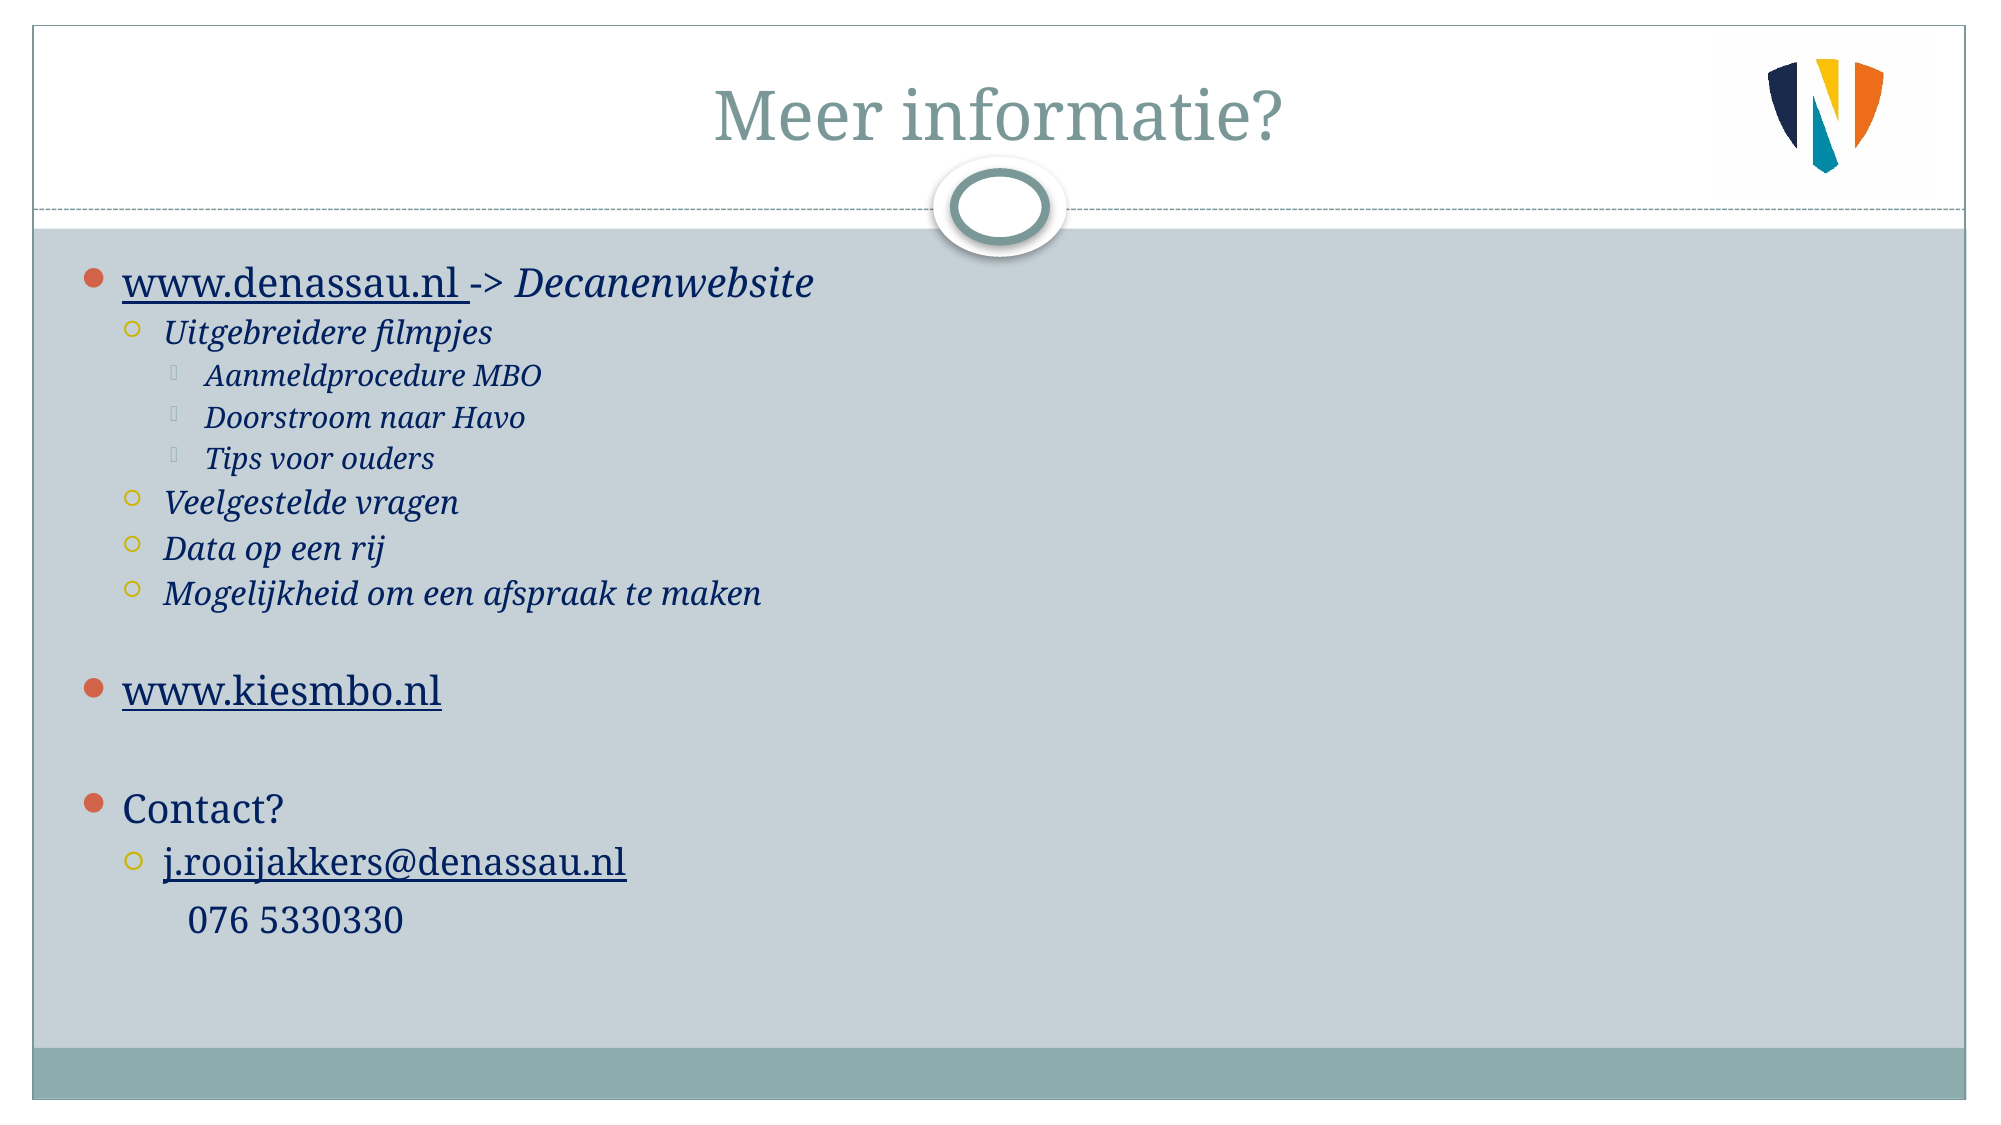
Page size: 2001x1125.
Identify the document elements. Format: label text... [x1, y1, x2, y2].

list www.denassau.nl -> Decanenwebsite Uitgebreidere filmpjes Aanmeldprocedure MBO Doorstroom naar Havo Tips voor ouders Veelgestelde vragen Data op een rij Mogelijkheid om een afspraak te maken www.kiesmbo.nl Contact? j.rooijakkers@denassau.nl 076 5330330 [65, 250, 1927, 1001]
title Meer informatie? [65, 37, 1711, 163]
picture [1713, 37, 1938, 196]
